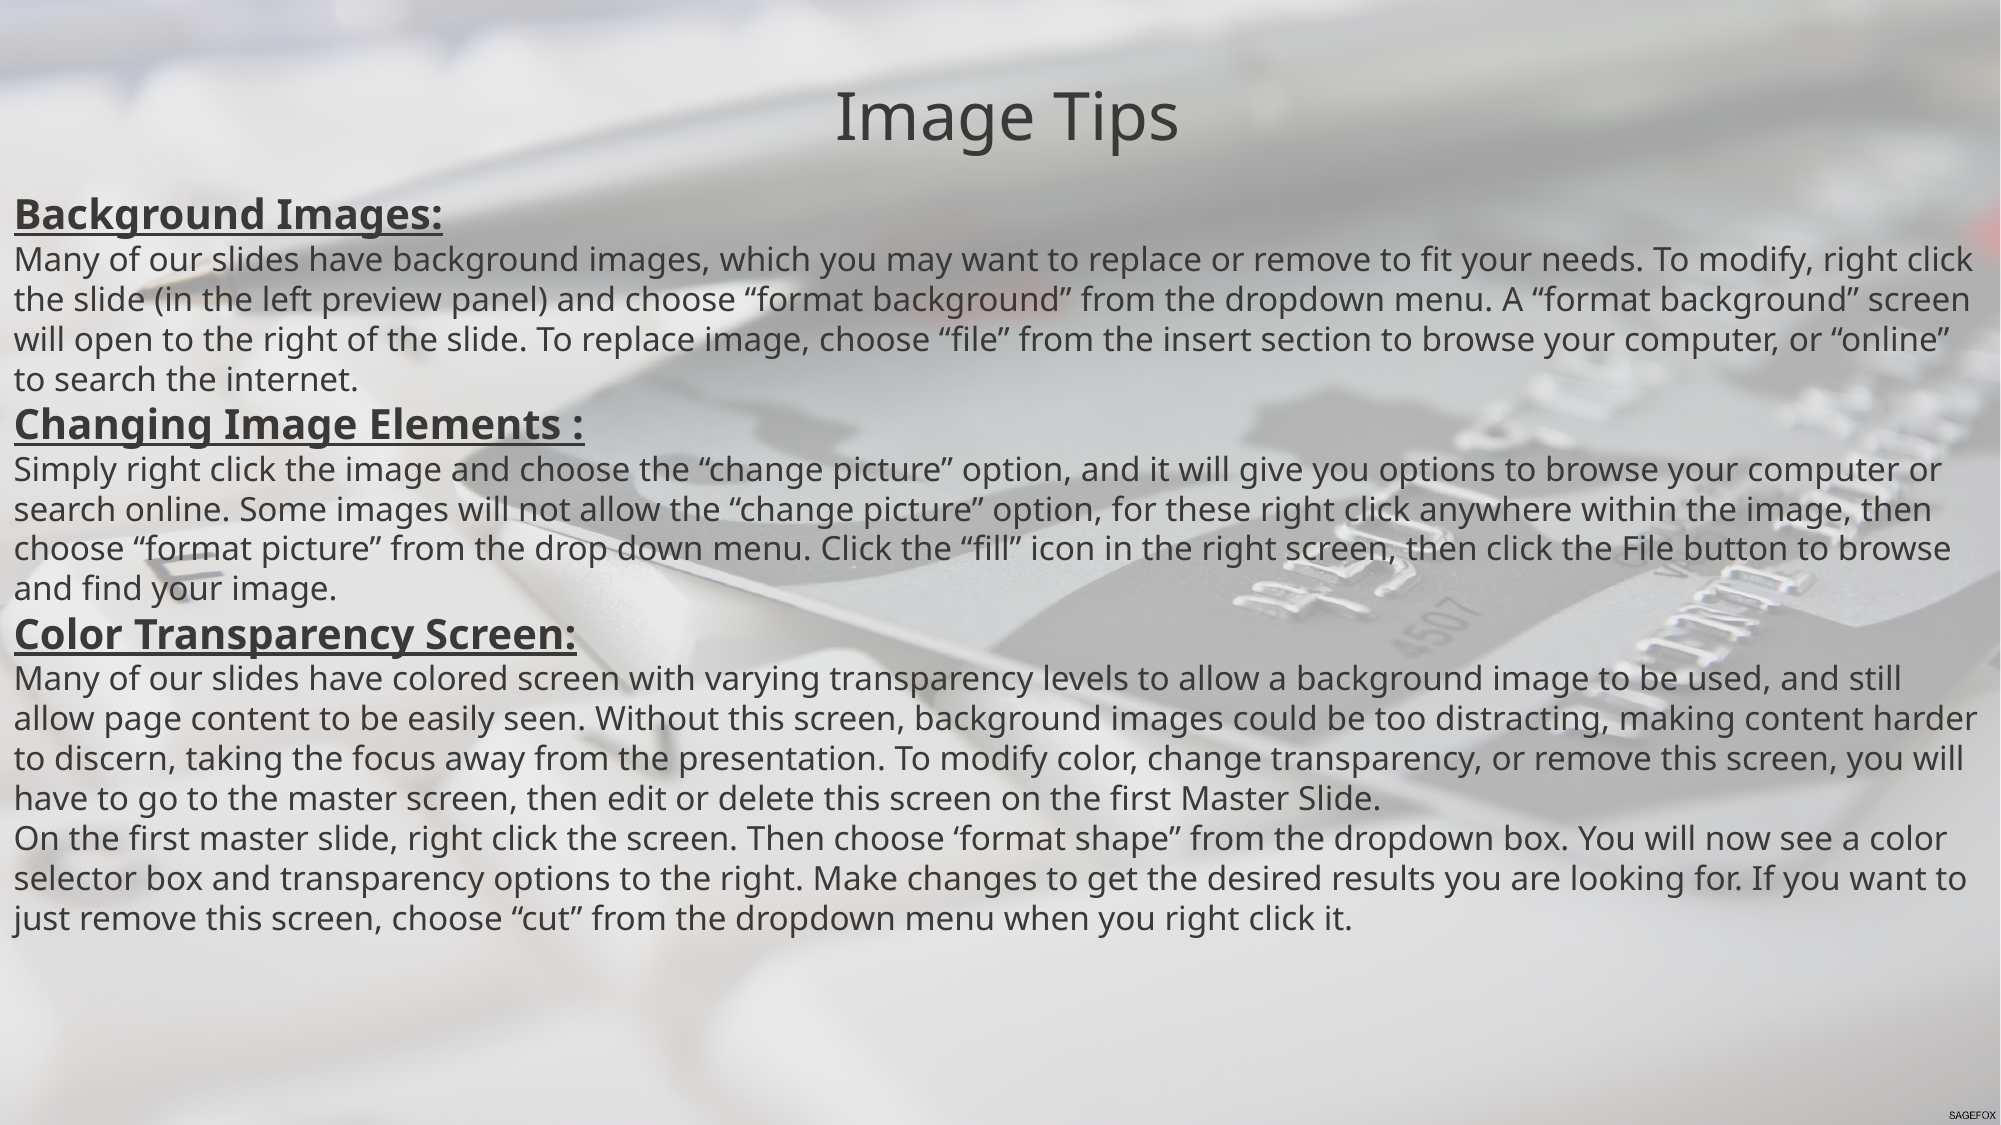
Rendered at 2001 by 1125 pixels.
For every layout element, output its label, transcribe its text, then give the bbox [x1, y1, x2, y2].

title Image Tips [597, 59, 1420, 177]
text_box Background Images: Many of our slides have background images, which you may want to replace or remove to fit your needs. To modify, right click the slide (in the left preview panel) and choose “format background” from the dropdown menu. A “format background” screen will open to the right of the slide. To replace image, choose “file” from the insert section to browse your computer, or “online” to search the internet. Changing Image Elements : Simply right click the image and choose the “change picture” option, and it will give you options to browse your computer or search online. Some images will not allow the “change picture” option, for these right click anywhere within the image, then choose “format picture” from the drop down menu. Click the “fill” icon in the right screen, then click the File button to browse and find your image. Color Transparency Screen: Many of our slides have colored screen with varying transparency levels to allow a background image to be used, and still allow page content to be easily seen. Without this screen, background images could be too distracting, making content harder to discern, taking the focus away from the presentation. To modify color, change transparency, or remove this screen, you will have to go to the master screen, then edit or delete this screen on the first Master Slide. On the first master slide, right click the screen. Then choose ‘format shape” from the dropdown box. You will now see a color selector box and transparency options to the right. Make changes to get the desired results you are looking for. If you want to just remove this screen, choose “cut” from the dropdown menu when you right click it. [0, 0, 2000, 1125]
